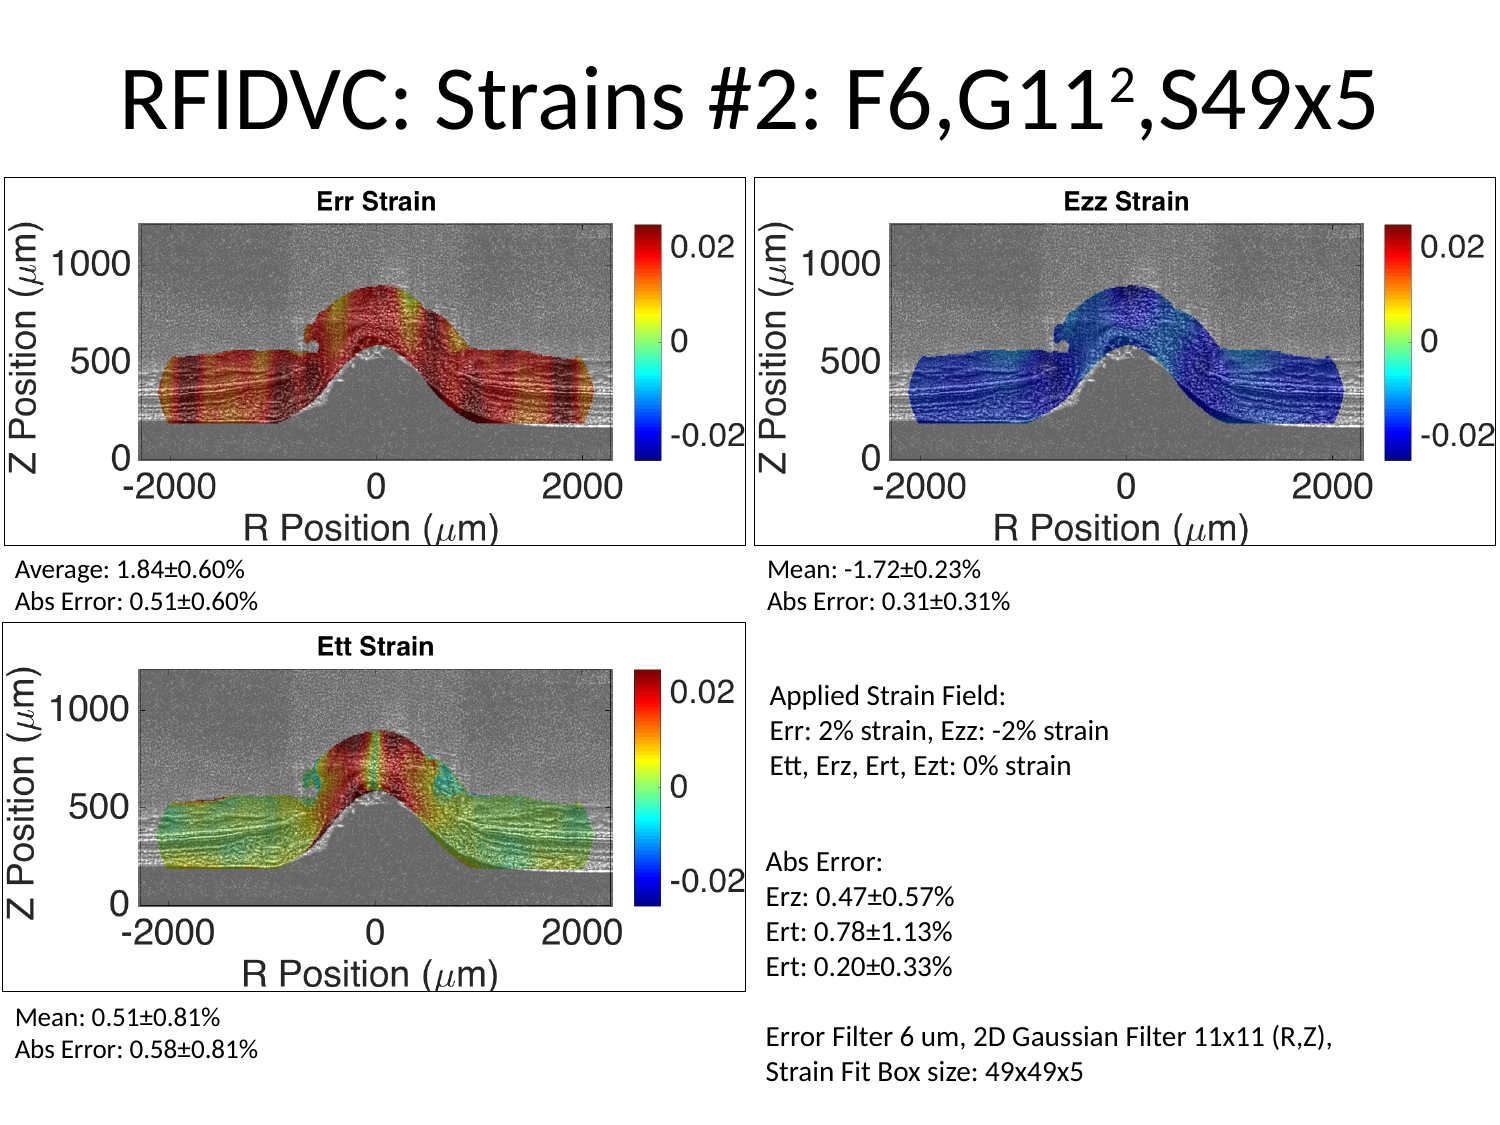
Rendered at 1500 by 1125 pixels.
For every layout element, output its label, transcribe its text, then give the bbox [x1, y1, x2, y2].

text_box Average: 1.84±0.60% Abs Error: 0.51±0.60% [0, 551, 328, 623]
picture [3, 177, 746, 546]
text_box Applied Strain Field: Err: 2% strain, Ezz: -2% strain Ett, Erz, Ert, Ezt: 0% strain [754, 668, 1500, 789]
picture [2, 622, 746, 992]
text_box Mean: 0.51±0.81% Abs Error: 0.58±0.81% [0, 997, 301, 1072]
text_box Mean: -1.72±0.23% Abs Error: 0.31±0.31% [752, 552, 1053, 624]
text_box Abs Error: Erz: 0.47±0.57% Ert: 0.78±1.13% Ert: 0.20±0.33% Error Filter 6 um, 2D Gaussian Filter 11x11 (R,Z), Strain Fit Box size: 49x49x5 [750, 834, 1461, 1125]
text_box RFIDVC: Strains #2: F6,G112,S49x5 [0, 0, 1500, 180]
picture [754, 177, 1497, 546]
